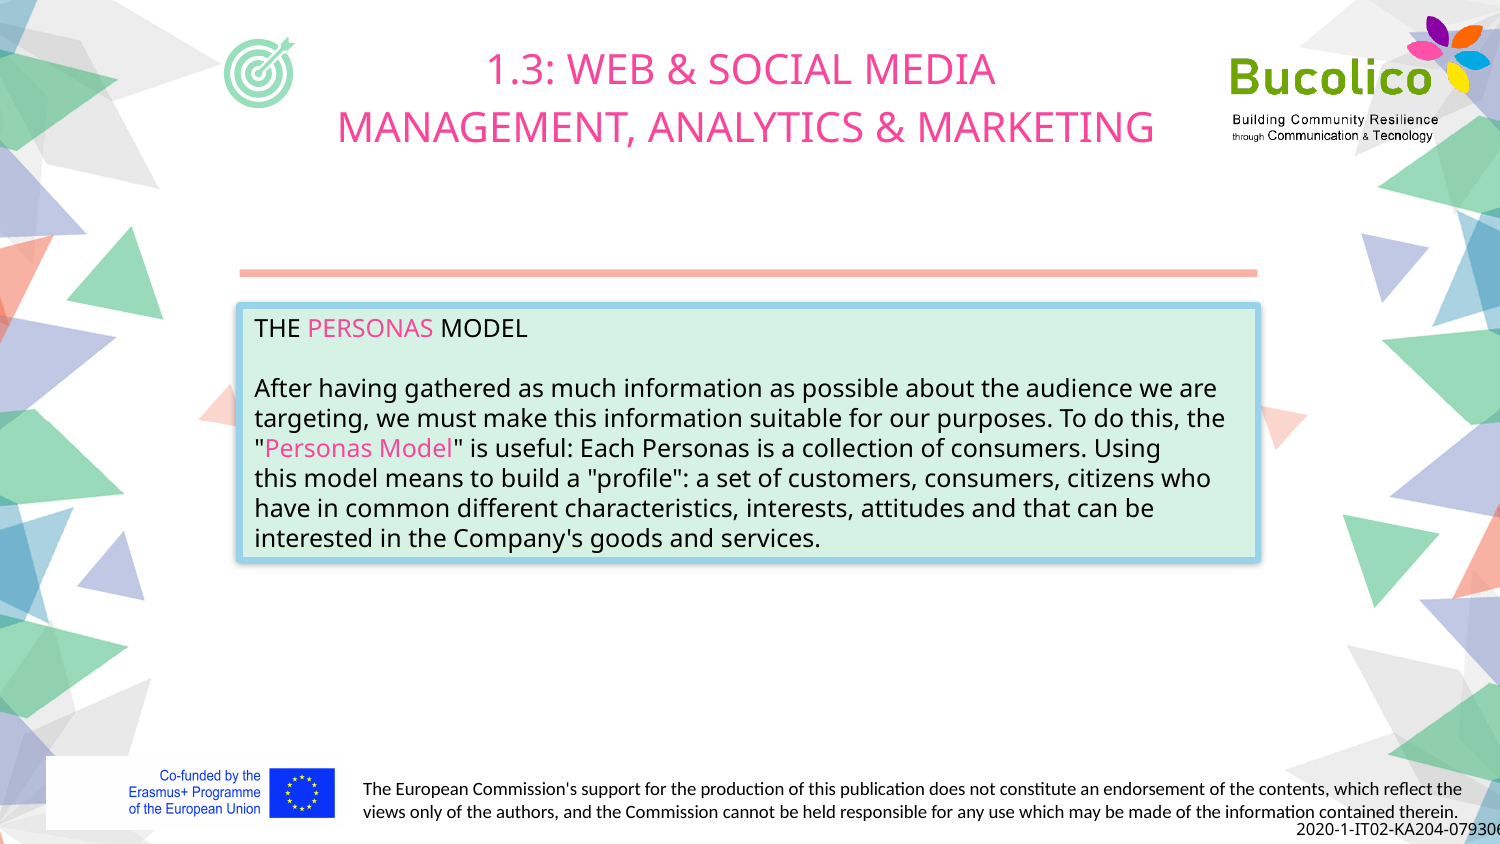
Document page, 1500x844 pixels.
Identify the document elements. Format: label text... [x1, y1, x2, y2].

picture [0, 0, 1500, 844]
text_box [237, 267, 1259, 279]
text_box [221, 34, 298, 111]
text_box 1.3: WEB & SOCIAL MEDIA MANAGEMENT, ANALYTICS & MARKETING [223, 49, 1210, 145]
text_box The European Commission's support for the production of this publication does not constitute an endorsement of the contents, which reflect the views only of the authors, and the Commission cannot be held responsible for any use which may be made of the information contained therein. [348, 769, 1486, 830]
text_box THE PERSONAS MODEL After having gathered as much information as possible about the audience we are targeting, we must make this information suitable for our purposes. To do this, the "Personas Model" is useful: Each Personas is a collection of consumers. Using this model means to build a "profile": a set of customers, consumers, citizens who have in common different characteristics, interests, attitudes and that can be interested in the Company's goods and services. [236, 302, 1261, 563]
